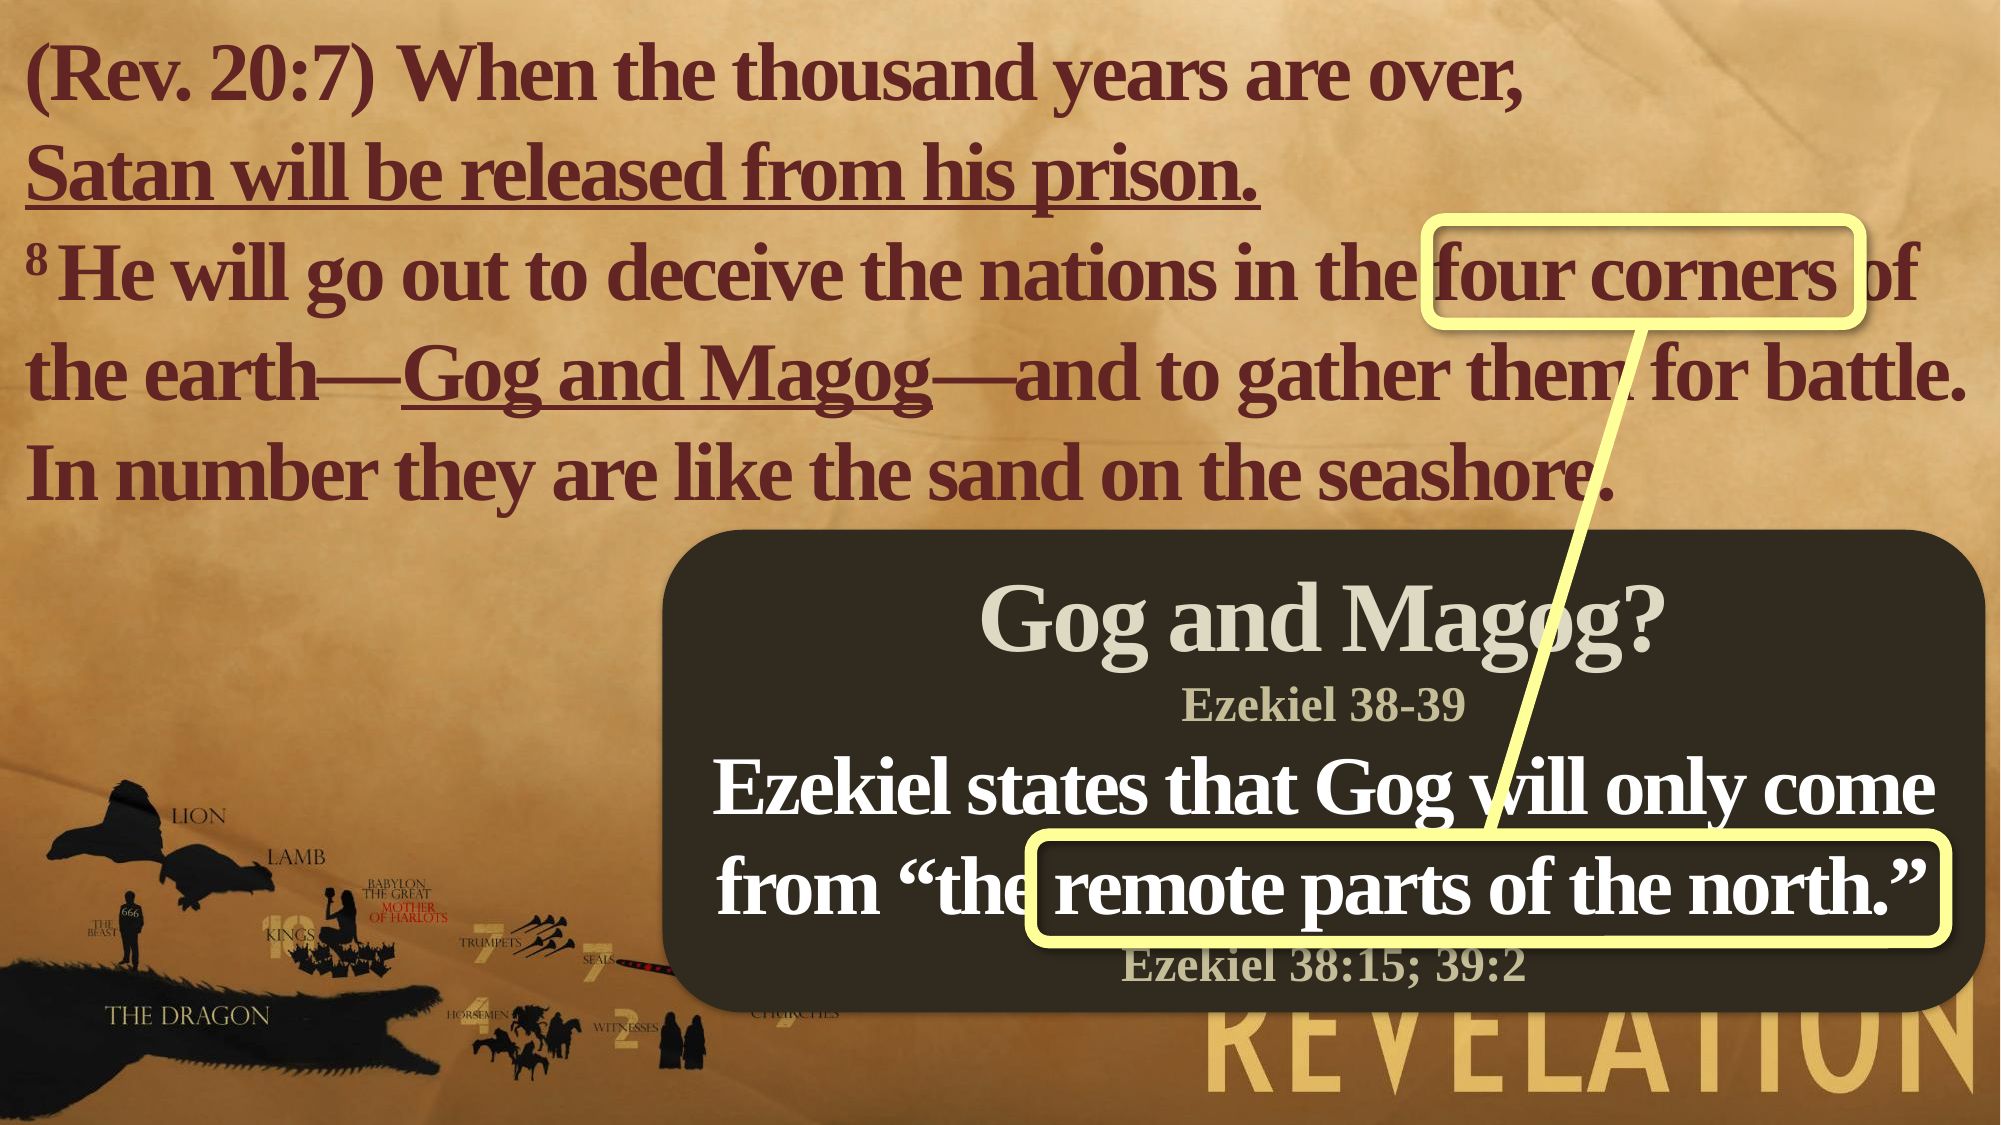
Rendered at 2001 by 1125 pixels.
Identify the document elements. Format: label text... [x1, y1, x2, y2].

text_box Gog and Magog? Ezekiel 38-39 Ezekiel states that Gog will only come from “the remote parts of the north.” Ezekiel 38:15; 39:2 [660, 527, 1988, 1015]
text_box [1028, 832, 1949, 945]
text_box [1424, 217, 1863, 326]
picture [0, 0, 2001, 1125]
text_box (Rev. 20:7) When the thousand years are over, Satan will be released from his prison. 8 He will go out to deceive the nations in the four corners of the earth—Gog and Magog—and to gather them for battle. In number they are like the sand on the seashore. [9, 9, 1986, 525]
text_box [1488, 323, 1644, 836]
